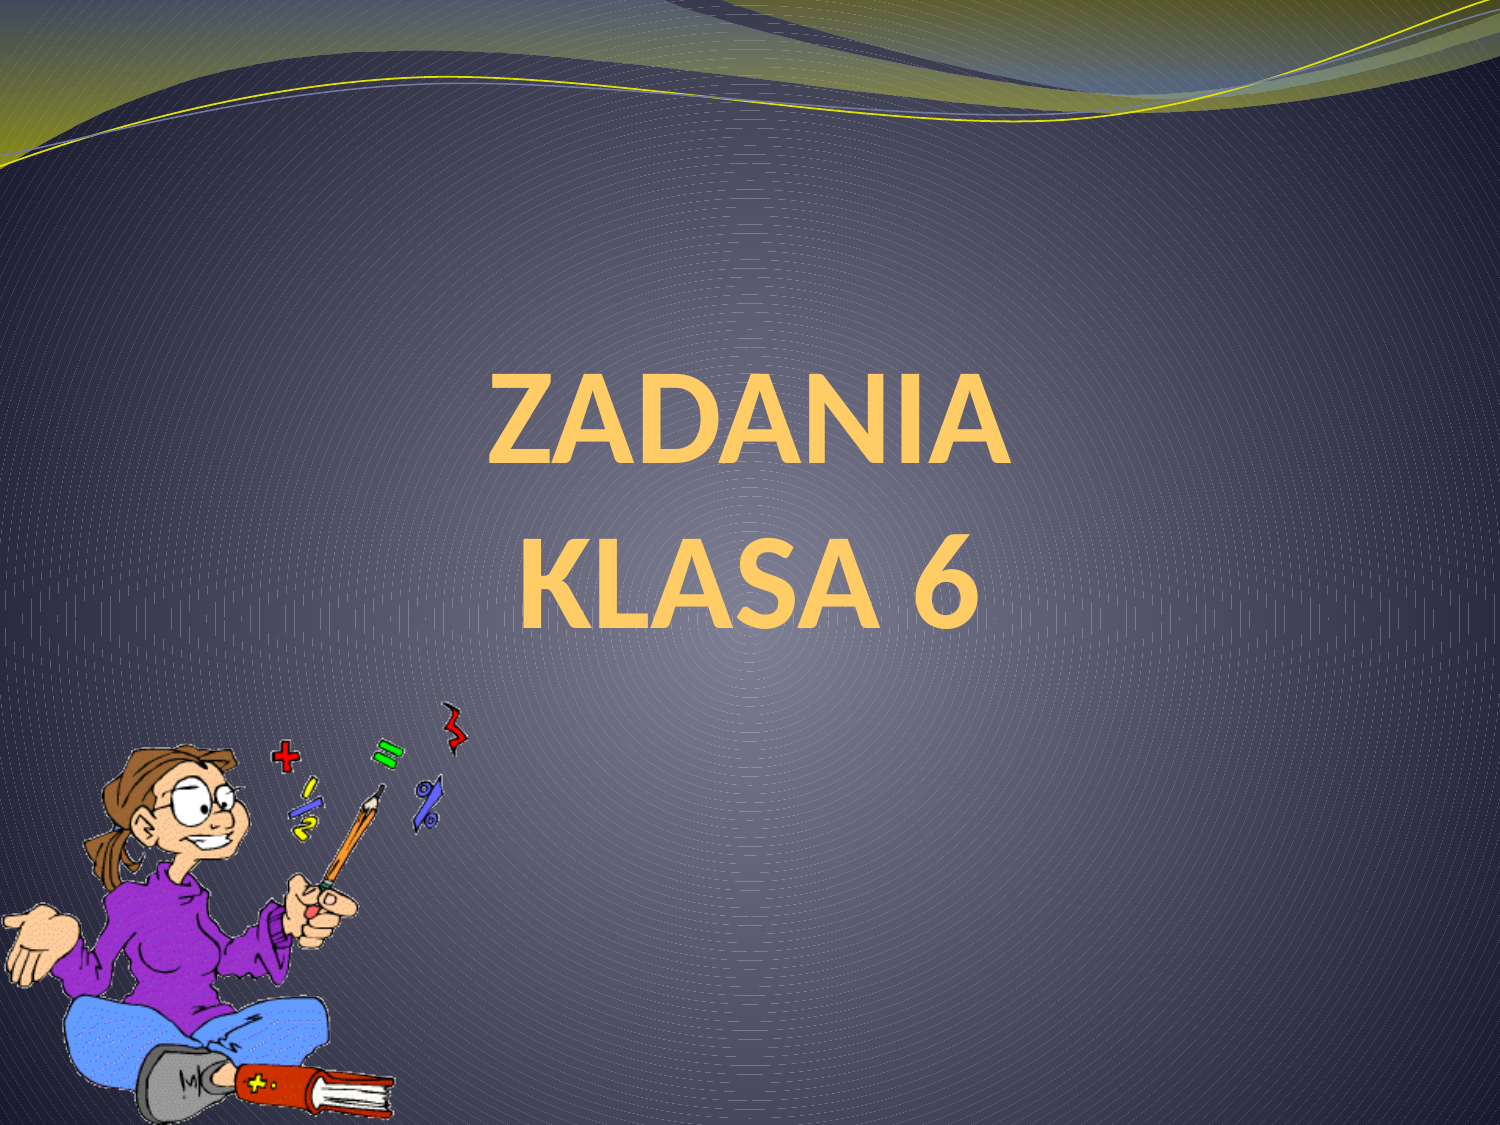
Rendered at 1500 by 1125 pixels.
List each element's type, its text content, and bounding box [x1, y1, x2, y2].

title ZADANIA KLASA 6 [106, 281, 1394, 701]
picture [0, 699, 468, 1125]
